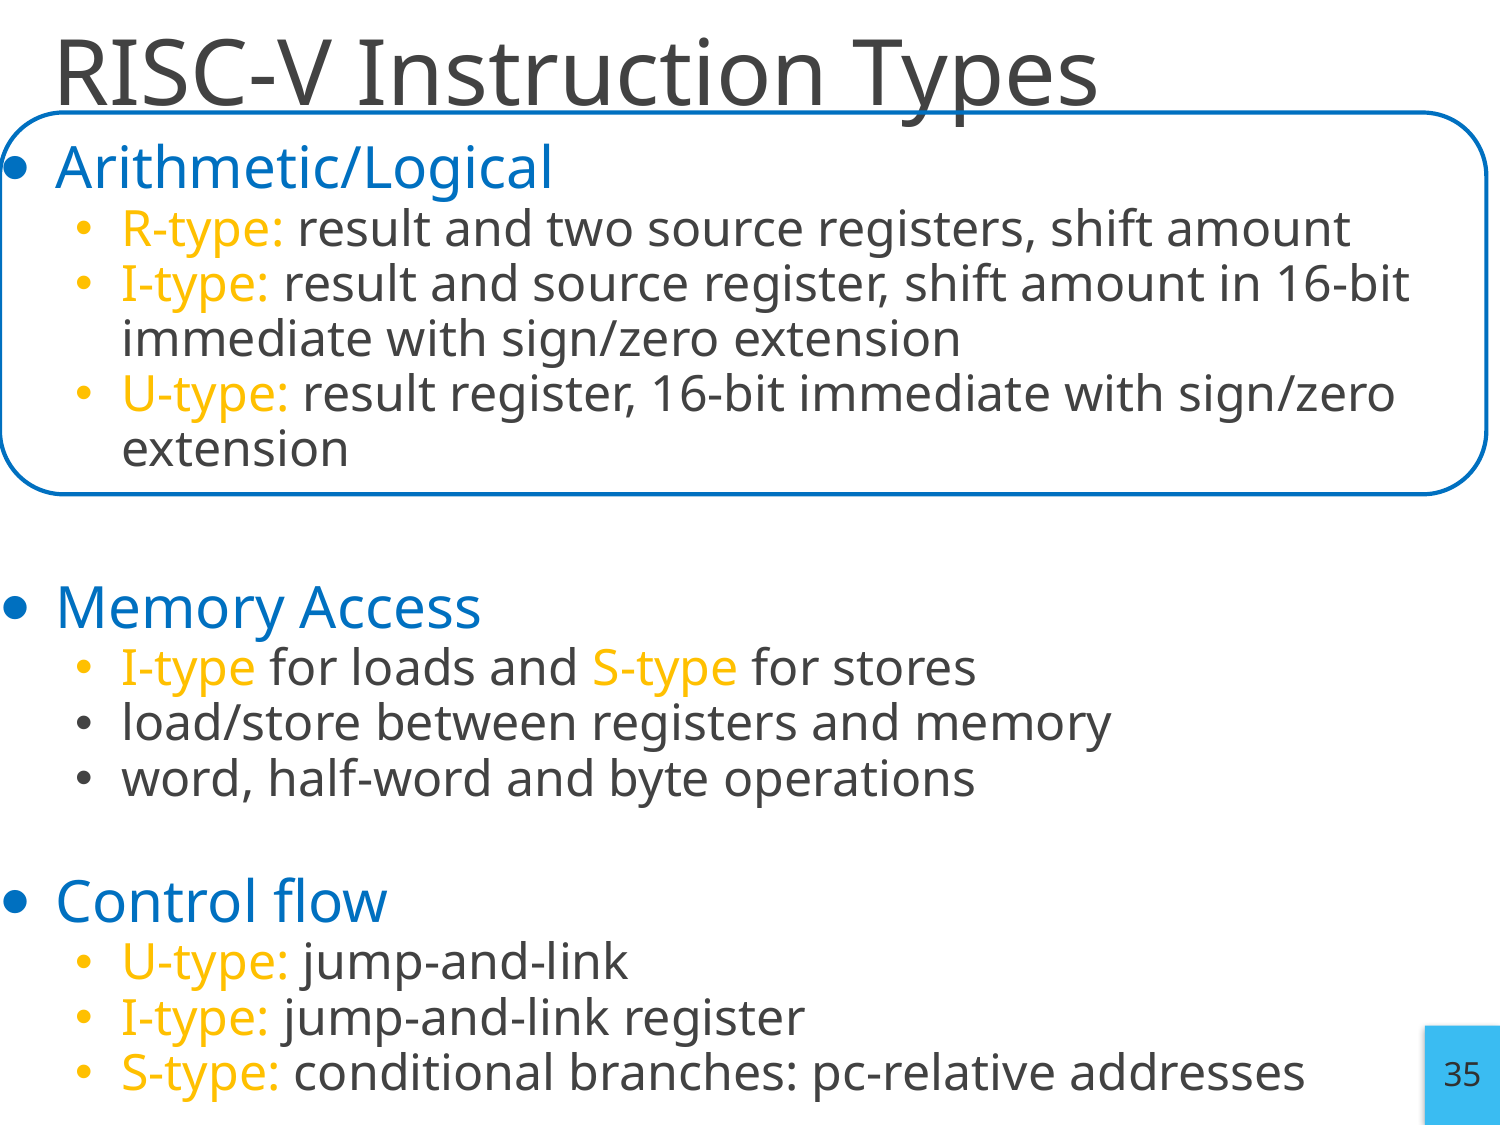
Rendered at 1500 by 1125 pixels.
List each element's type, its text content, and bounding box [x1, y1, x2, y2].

text_box [0, 110, 1489, 497]
list Arithmetic/Logical R-type: result and two source registers, shift amount I-type: result and source register, shift amount in 16-bit immediate with sign/zero extension U-type: result register, 16-bit immediate with sign/zero extension Memory Access I-type for loads and S-type for stores load/store between registers and memory word, half-word and byte operations Control flow U-type: jump-and-link I-type: jump-and-link register S-type: conditional branches: pc-relative addresses [0, 137, 1500, 1063]
slide_number 35 [1425, 1063, 1500, 1125]
title RISC-V Instruction Types [37, 24, 1463, 113]
